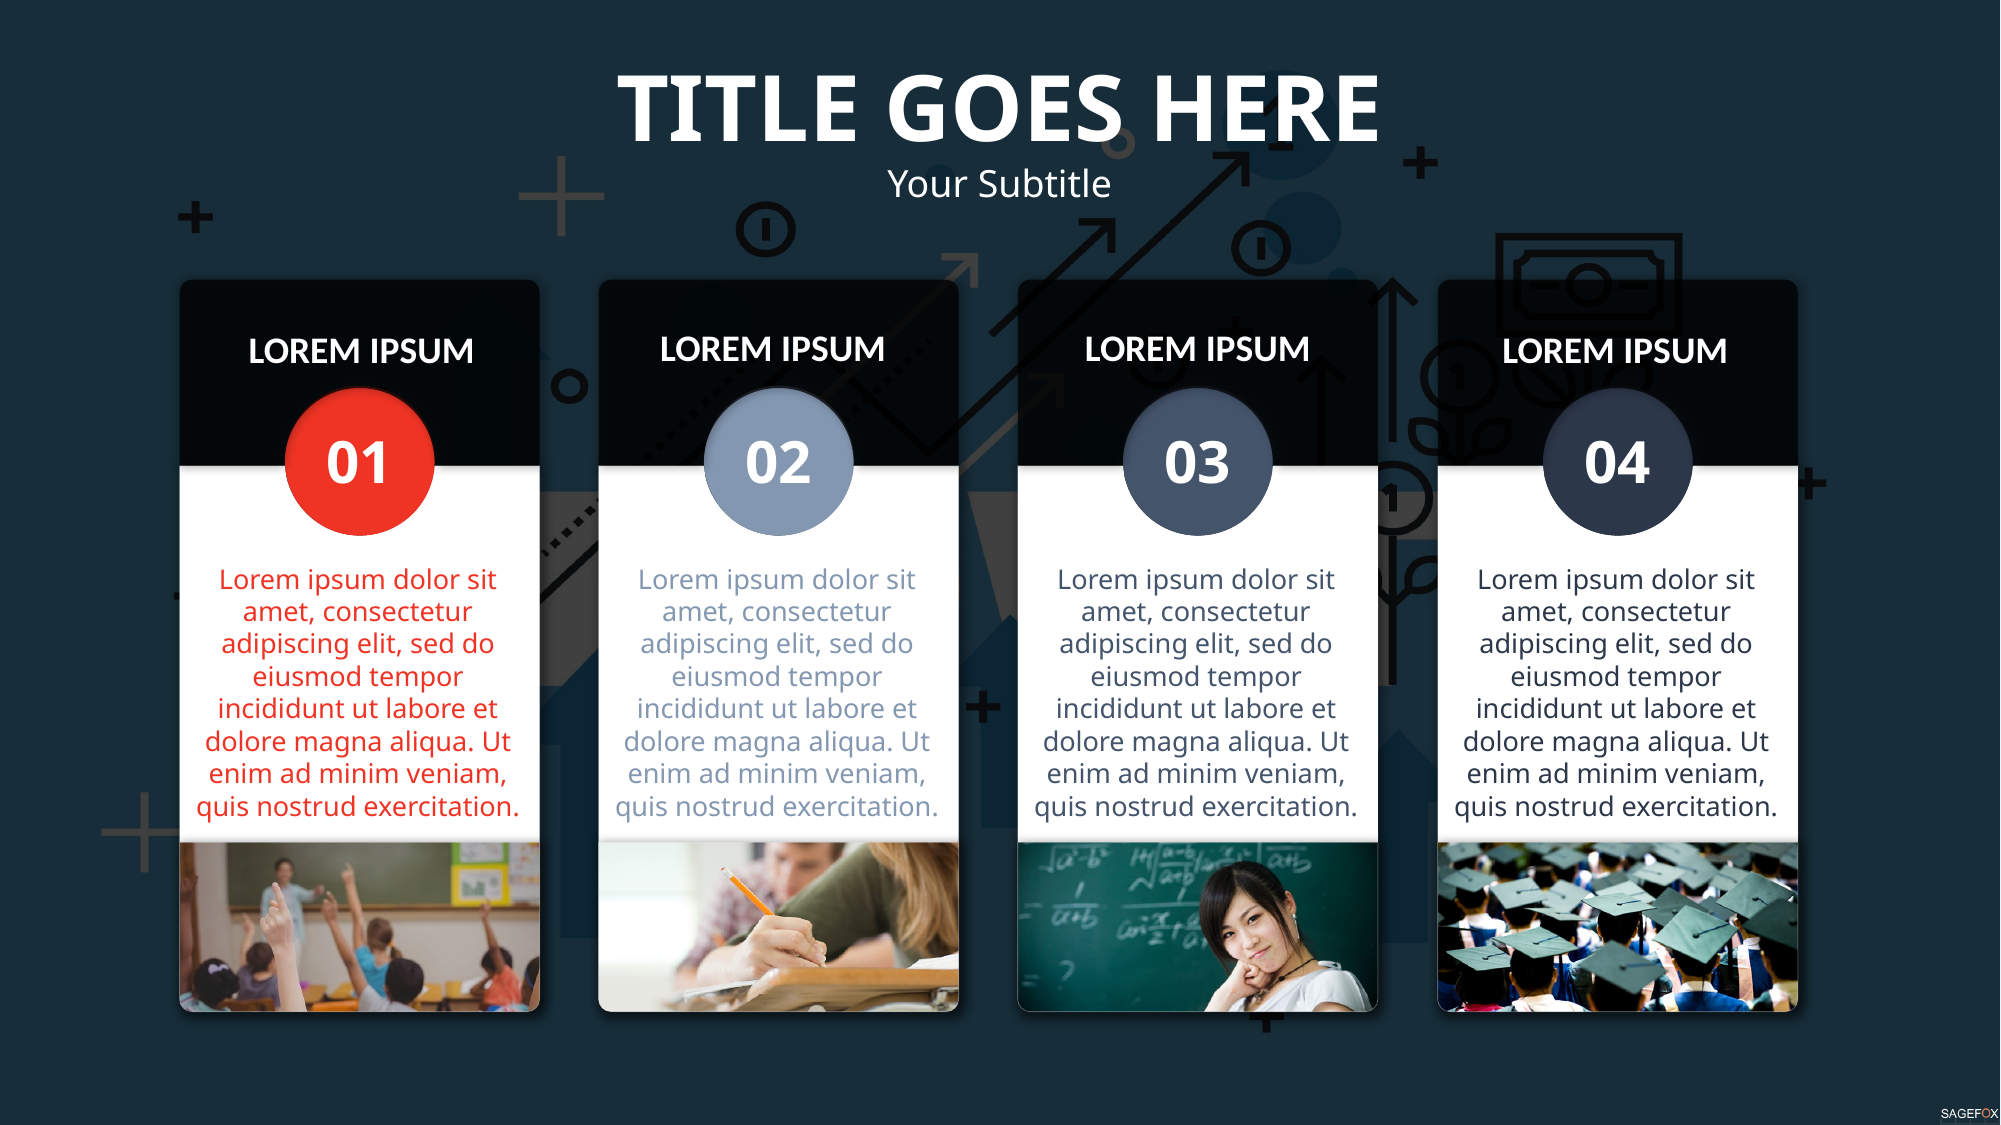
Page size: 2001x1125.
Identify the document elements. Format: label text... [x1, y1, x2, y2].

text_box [593, 279, 959, 466]
text_box 02 [704, 466, 855, 537]
text_box TITLE GOES HERE Your Subtitle [548, 42, 1452, 212]
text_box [179, 279, 542, 466]
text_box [1435, 279, 1798, 466]
text_box [178, 841, 541, 1013]
text_box [178, 470, 541, 835]
text_box [1436, 470, 1799, 836]
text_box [1017, 279, 1378, 466]
text_box 01 [285, 466, 436, 537]
picture [0, 0, 2001, 1125]
text_box Lorem ipsum dolor sit amet, consectetur adipiscing elit, sed do eiusmod tempor incididunt ut labore et dolore magna aliqua. Ut enim ad minim veniam, quis nostrud exercitation. [597, 554, 957, 830]
text_box Lorem ipsum dolor sit amet, consectetur adipiscing elit, sed do eiusmod tempor incididunt ut labore et dolore magna aliqua. Ut enim ad minim veniam, quis nostrud exercitation. [178, 554, 538, 830]
text_box 04 [1543, 466, 1694, 537]
text_box Lorem ipsum dolor sit amet, consectetur adipiscing elit, sed do eiusmod tempor incididunt ut labore et dolore magna aliqua. Ut enim ad minim veniam, quis nostrud exercitation. [1436, 554, 1796, 830]
text_box [597, 470, 960, 835]
text_box [597, 841, 960, 1013]
text_box [1016, 841, 1379, 1013]
text_box [1016, 469, 1379, 836]
text_box 03 [1123, 466, 1274, 537]
text_box [1436, 841, 1799, 1013]
text_box Lorem ipsum dolor sit amet, consectetur adipiscing elit, sed do eiusmod tempor incididunt ut labore et dolore magna aliqua. Ut enim ad minim veniam, quis nostrud exercitation. [1016, 554, 1376, 830]
